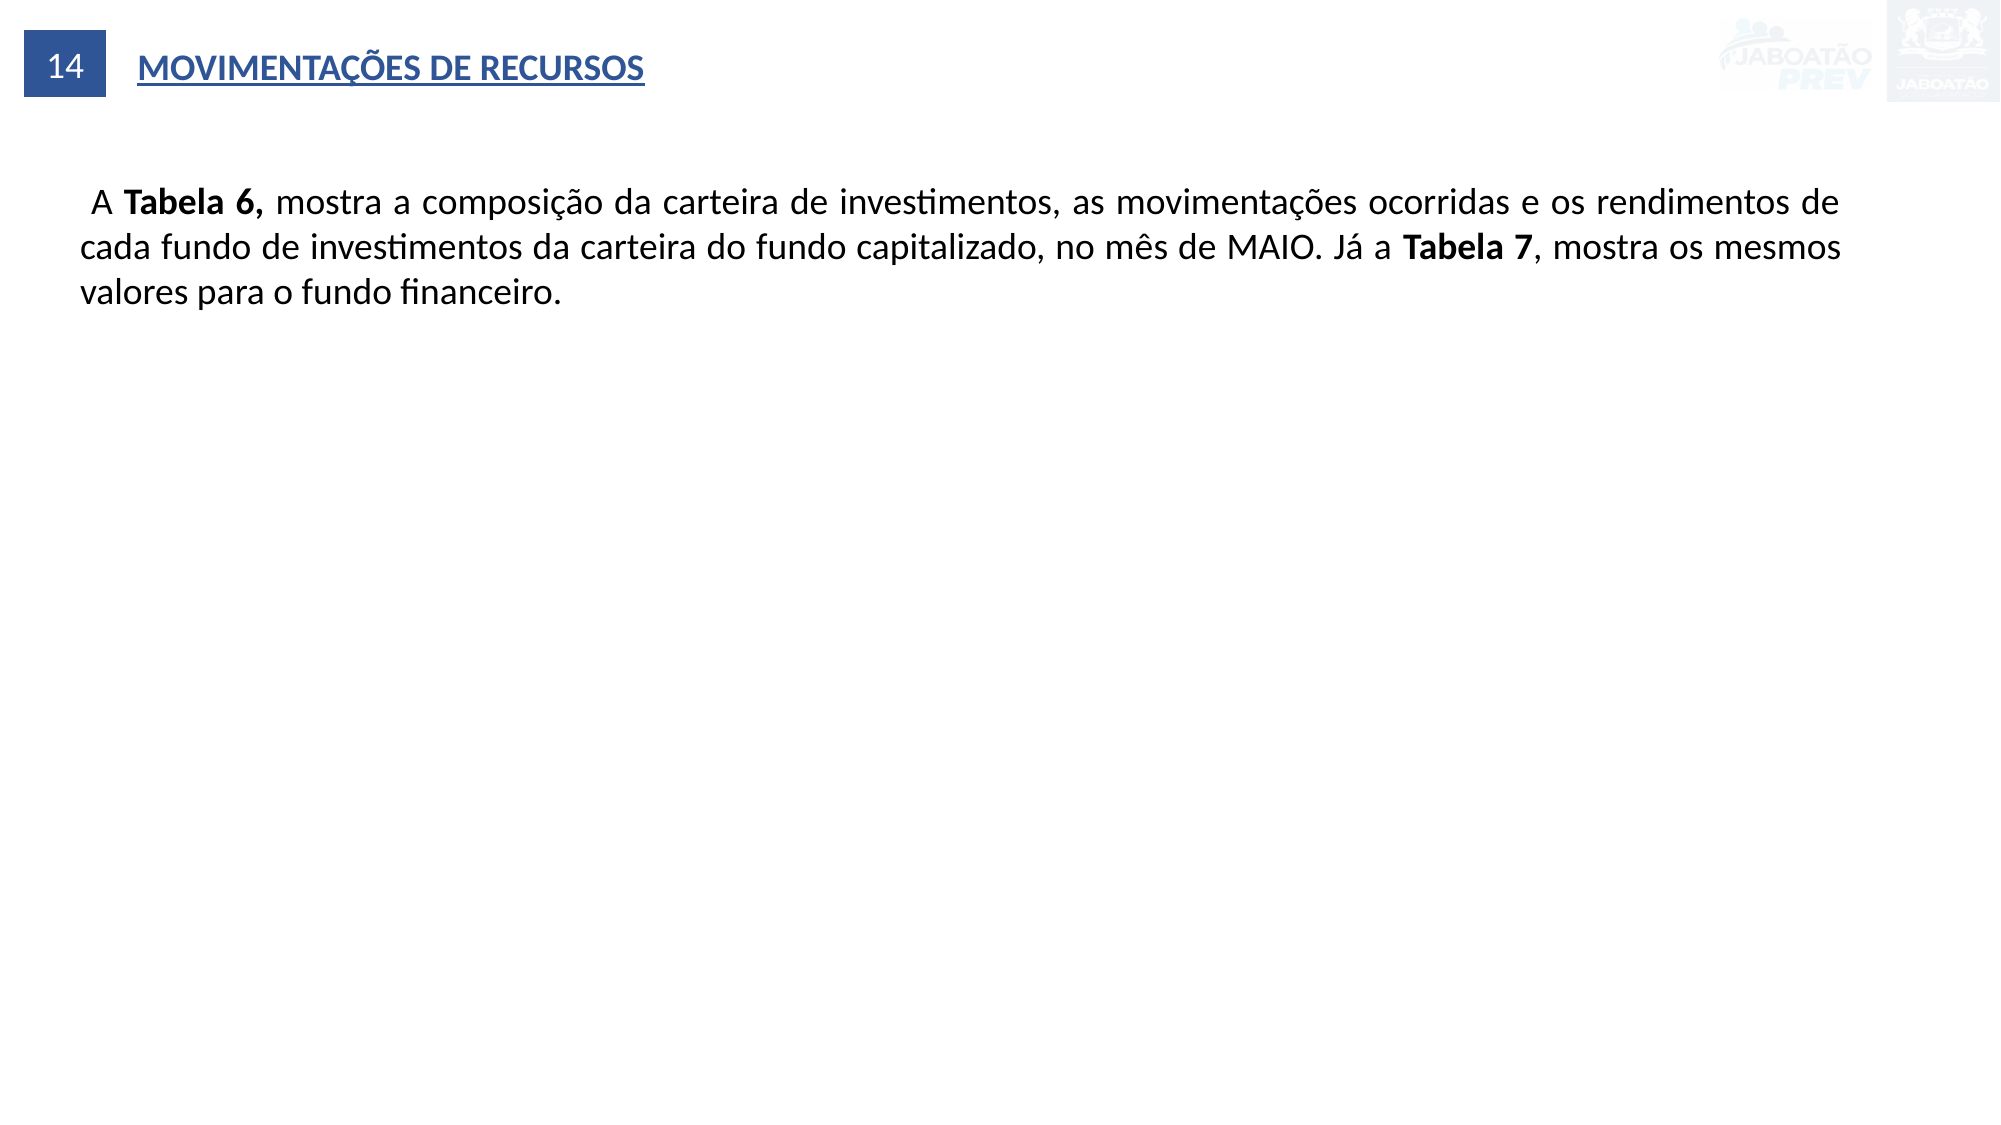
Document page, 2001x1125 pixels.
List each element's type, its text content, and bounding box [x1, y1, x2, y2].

text_box MOVIMENTAÇÕES DE RECURSOS [122, 35, 786, 96]
text_box A Tabela 6, mostra a composição da carteira de investimentos, as movimentações ocorridas e os rendimentos de cada fundo de investimentos da carteira do fundo capitalizado, no mês de MAIO. Já a Tabela 7, mostra os mesmos valores para o fundo financeiro. [65, 169, 1857, 320]
text_box 14 [24, 30, 106, 97]
